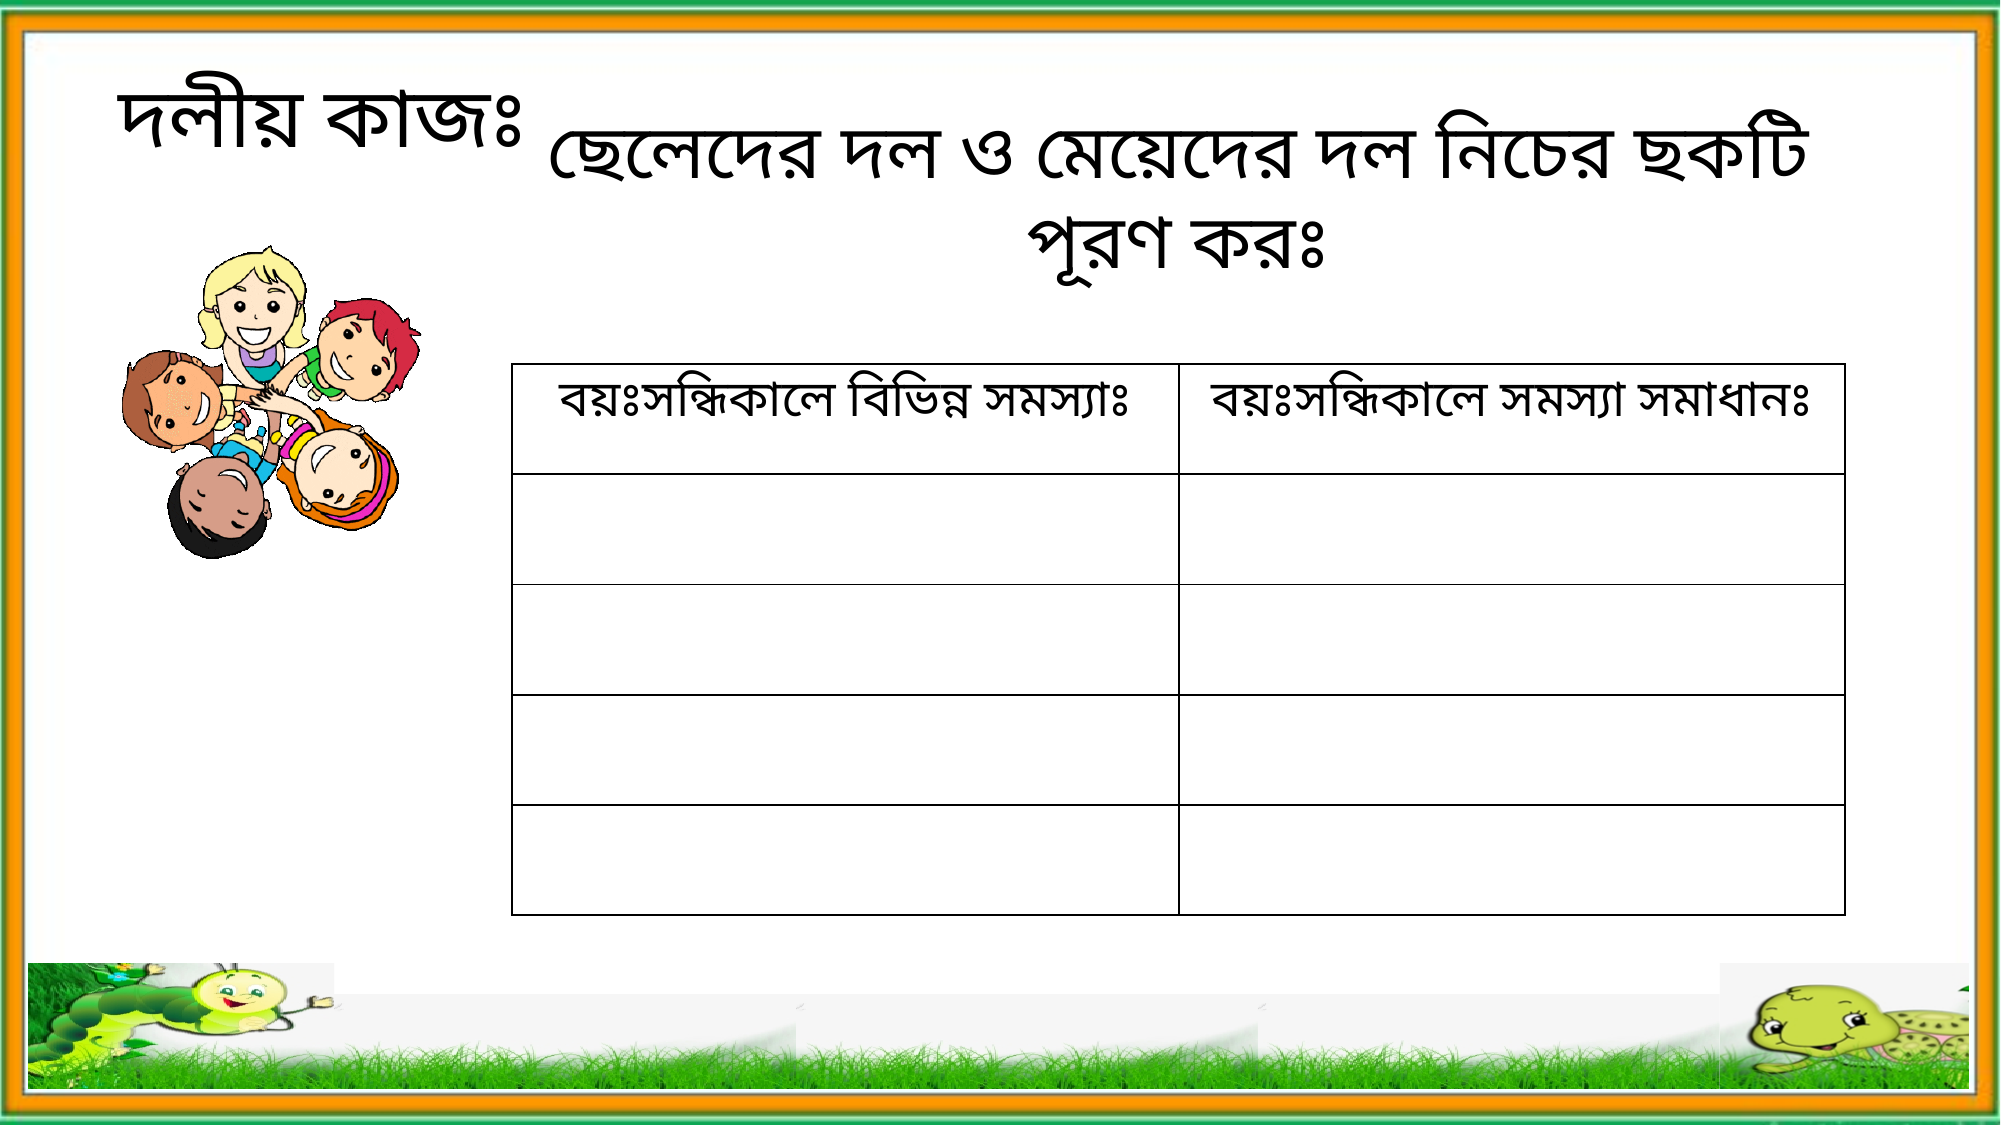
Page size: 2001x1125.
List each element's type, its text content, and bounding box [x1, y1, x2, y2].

table_header বয়ঃসন্ধিকালে বিভিন্ন সমস্যাঃ [513, 365, 1178, 473]
text_box দলীয় কাজঃ [80, 56, 566, 172]
table_cell [513, 806, 1178, 914]
picture [0, 0, 2001, 1125]
table_cell [1180, 696, 1844, 804]
table_cell [1180, 585, 1844, 694]
table_cell [513, 475, 1178, 584]
table_header বয়ঃসন্ধিকালে সমস্যা সমাধানঃ [1180, 365, 1844, 473]
text_box ছেলেদের দল ও মেয়েদের দল নিচের ছকটি পূরণ করঃ [512, 96, 1845, 291]
table_cell [513, 585, 1178, 694]
table_cell [1180, 806, 1844, 914]
table_cell [1180, 475, 1844, 584]
table_cell [513, 696, 1178, 804]
